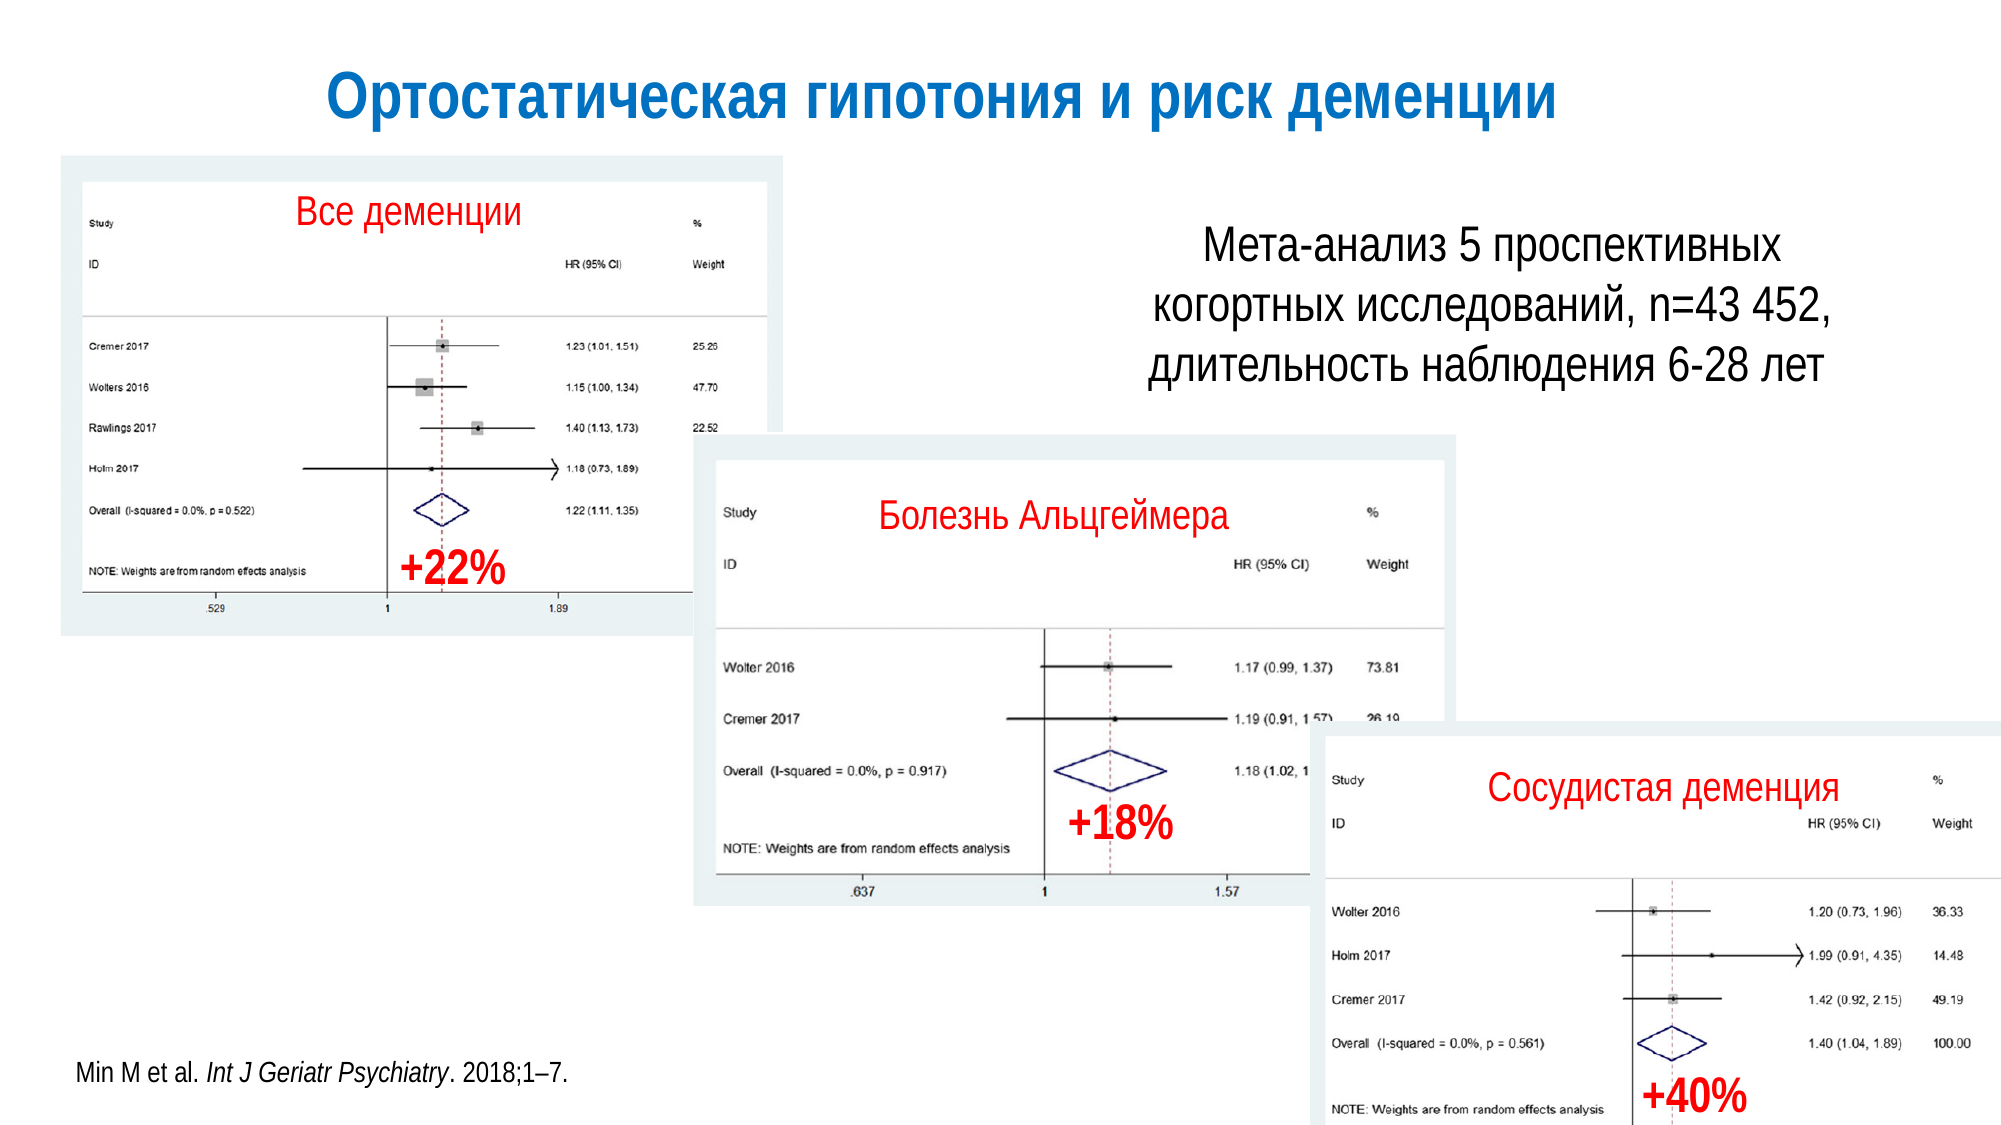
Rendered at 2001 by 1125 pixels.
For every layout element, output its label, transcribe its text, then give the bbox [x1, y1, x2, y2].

text_box Min M et al. Int J Geriatr Psychiatry. 2018;1–7. [60, 1045, 853, 1096]
picture [60, 152, 2000, 1125]
title Ортостатическая гипотония и риск деменции [311, 3, 1662, 191]
text_box Мета-анализ 5 проспективных когортных исследований, n=43 452, длительность наблюдения 6-28 лет [1102, 203, 1883, 399]
